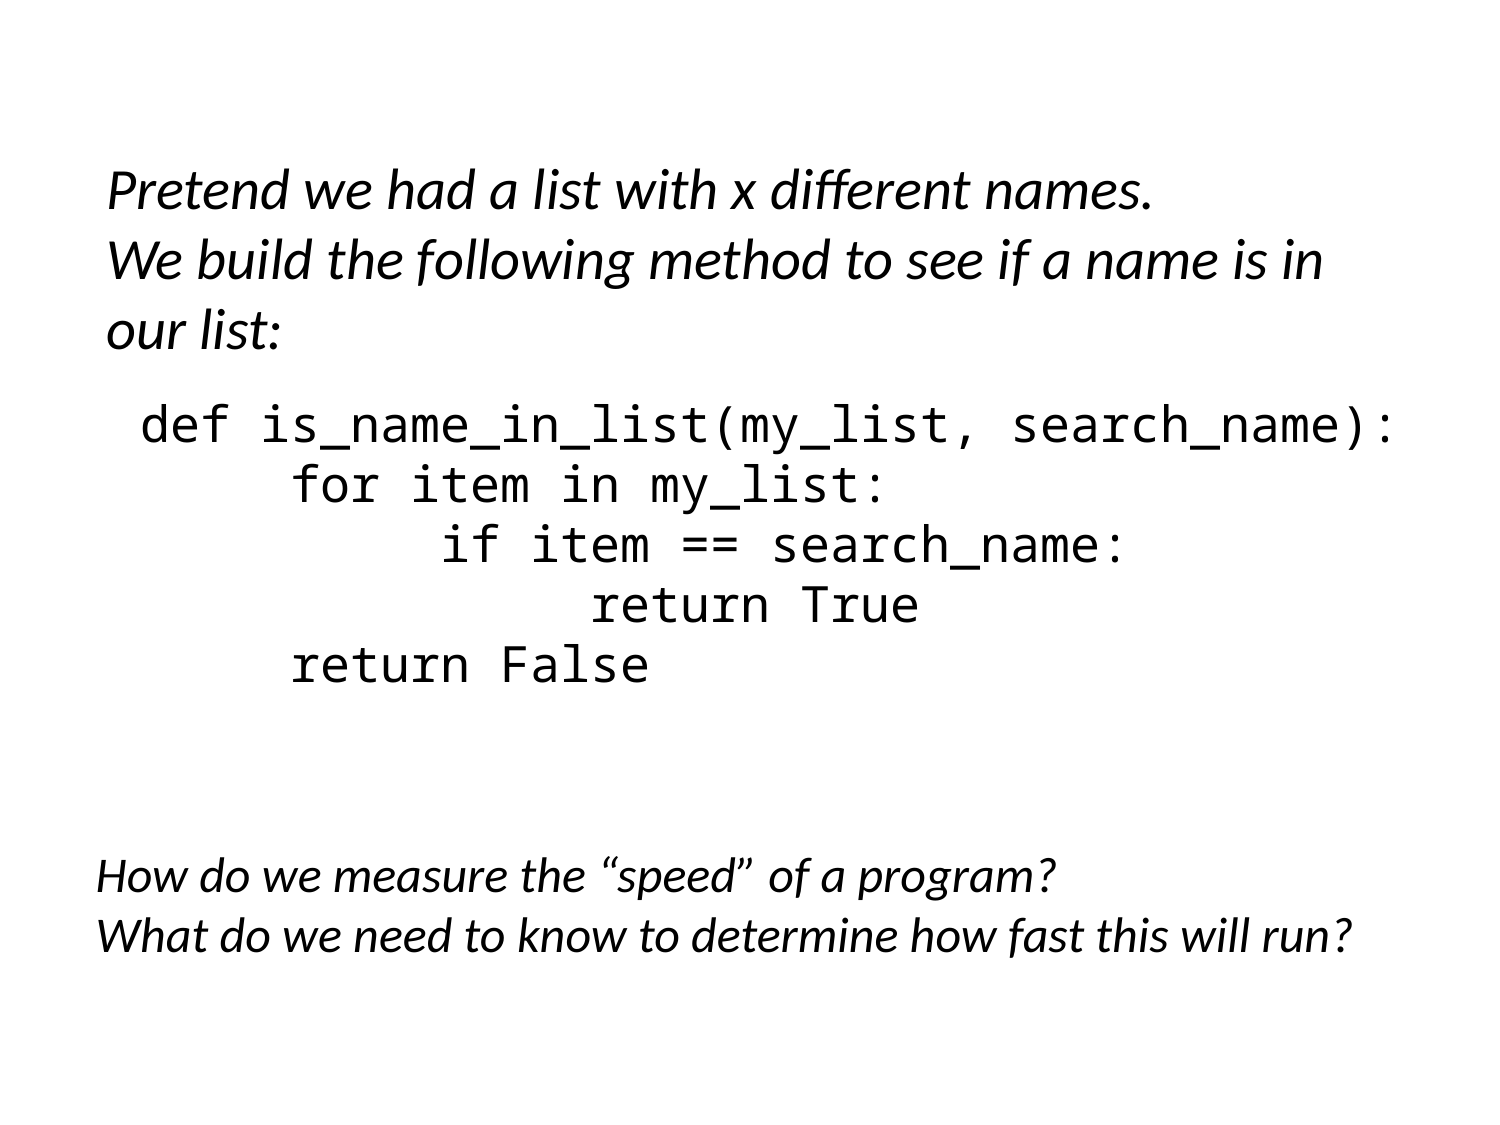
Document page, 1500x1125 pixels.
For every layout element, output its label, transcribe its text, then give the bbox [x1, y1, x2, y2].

text_box def is_name_in_list(my_list, search_name): for item in my_list: if item == search_name: return True return False [125, 384, 1415, 700]
text_box Pretend we had a list with x different names. We build the following method to see if a name is in our list: [91, 143, 1341, 369]
text_box How do we measure the “speed” of a program? What do we need to know to determine how fast this will run? [80, 835, 1381, 970]
